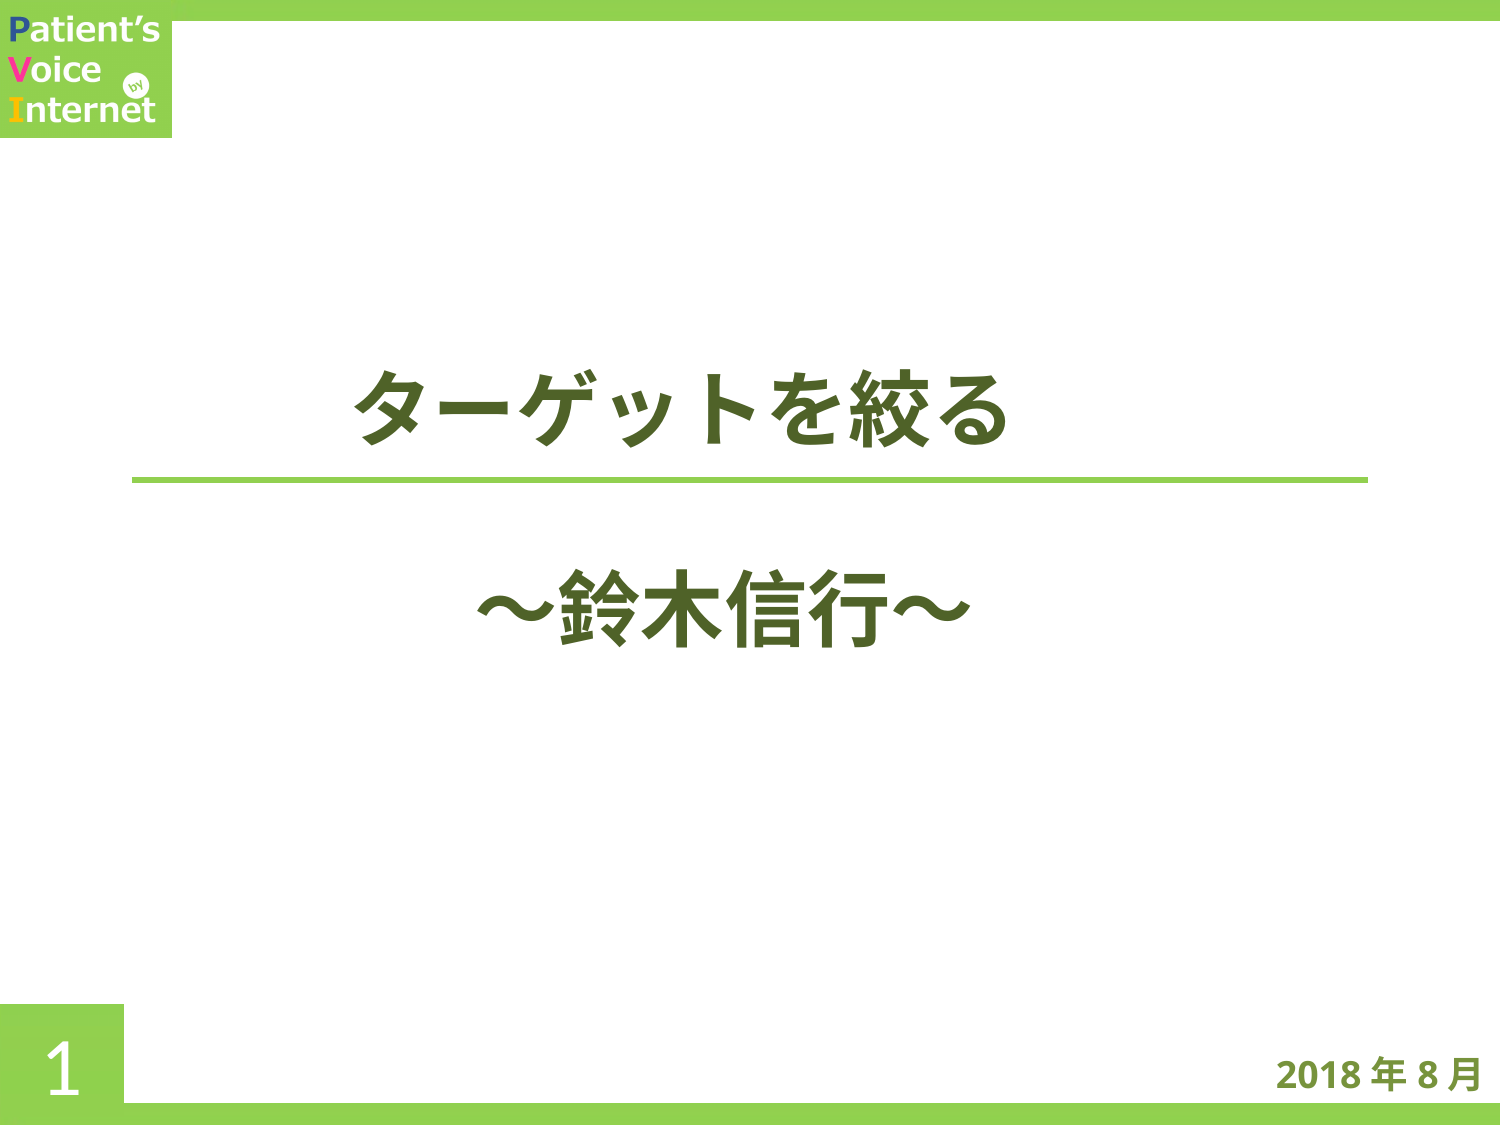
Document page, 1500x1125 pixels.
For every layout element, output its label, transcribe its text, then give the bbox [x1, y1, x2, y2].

text_box ターゲットを絞る ～鈴木信行～ [192, 489, 1256, 665]
picture [0, 0, 1500, 138]
text_box 2018年8月 [1251, 1043, 1500, 1103]
picture [0, 1004, 1500, 1125]
text_box ターゲットを絞る ～鈴木信行～ [192, 349, 1256, 477]
